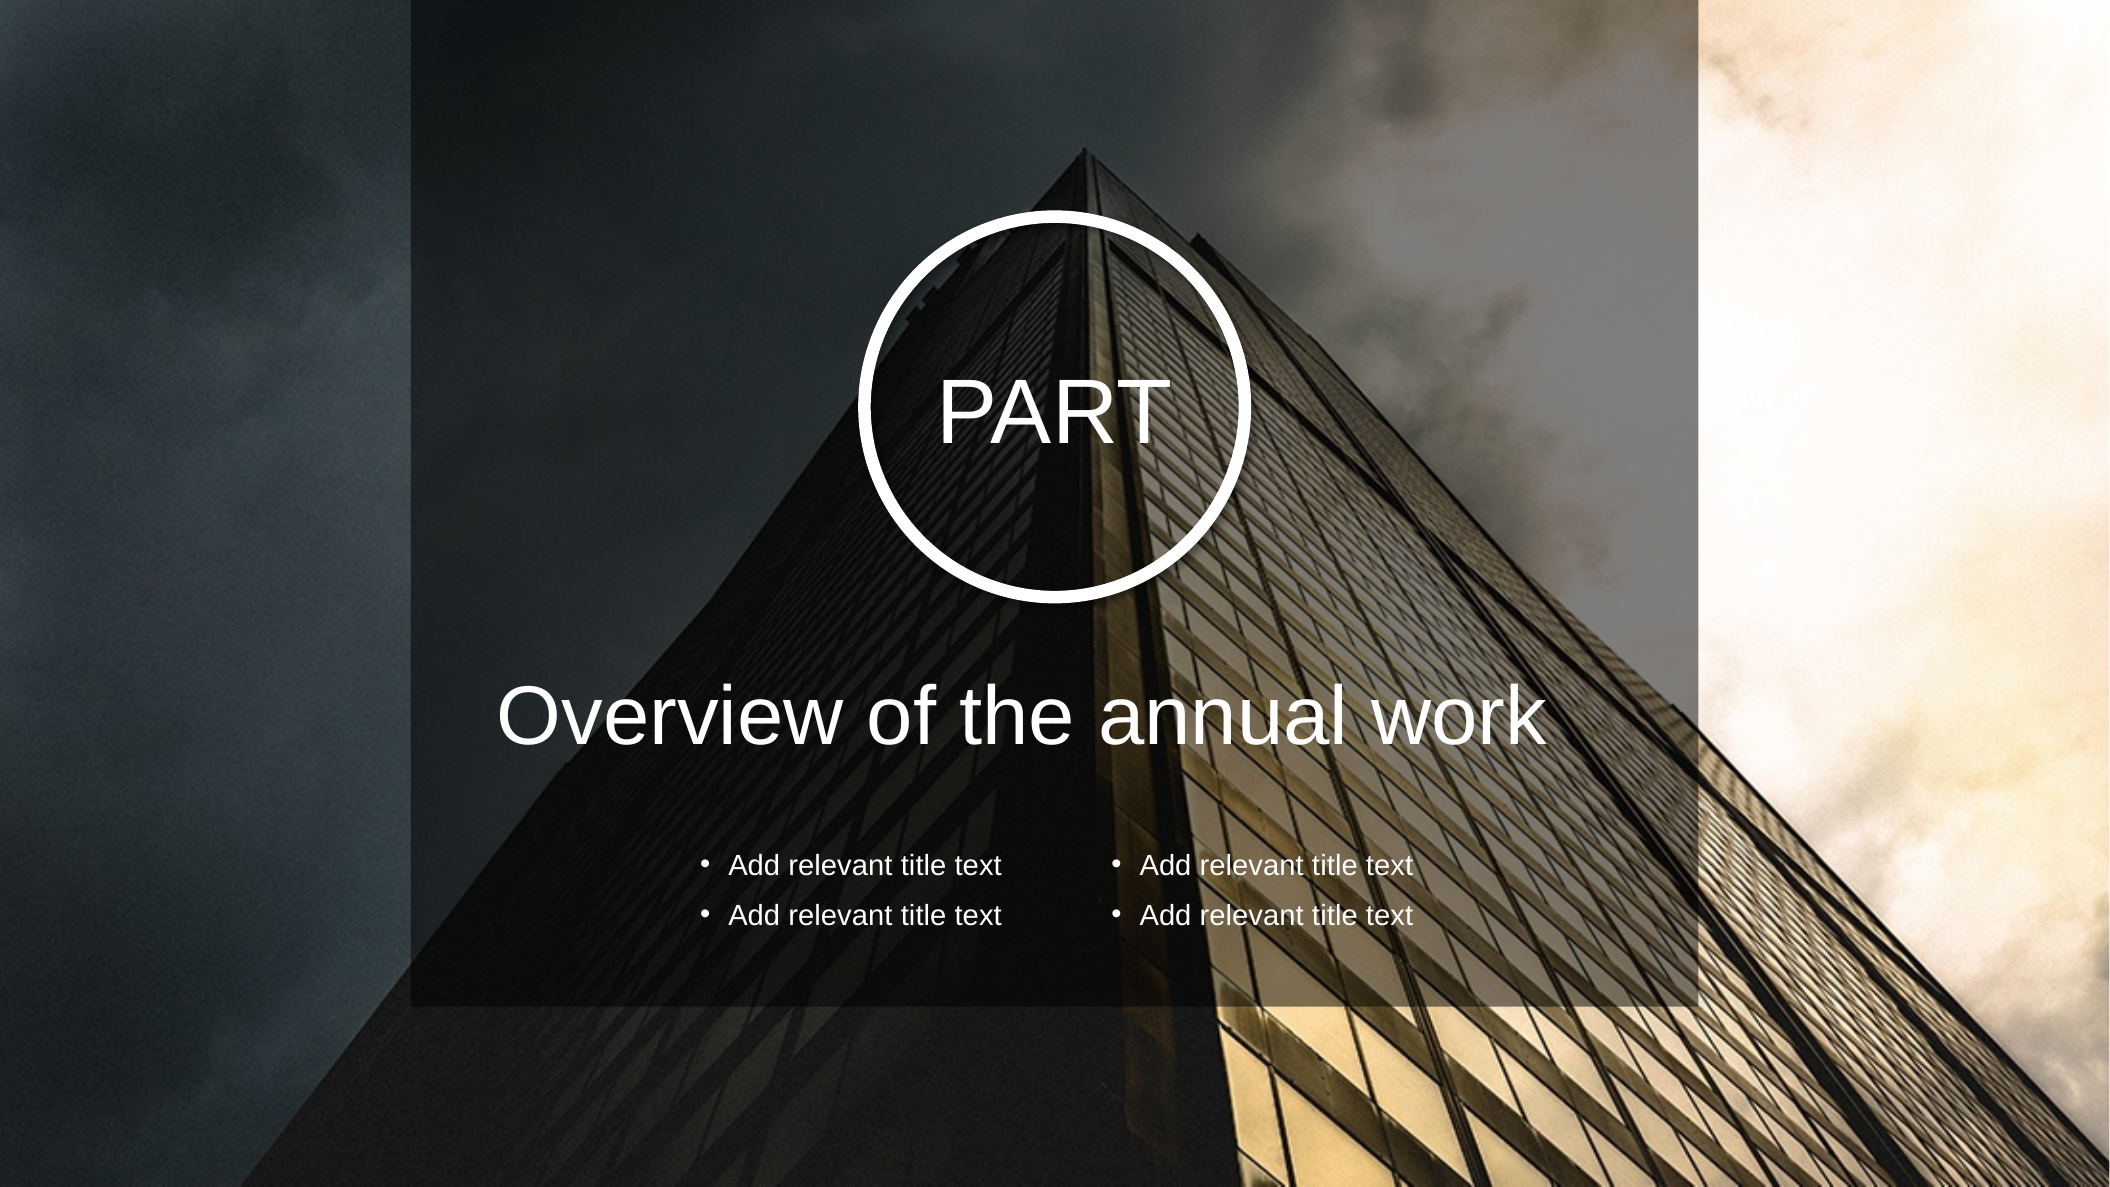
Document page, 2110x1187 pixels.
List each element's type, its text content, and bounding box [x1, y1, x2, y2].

text_box Add relevant title text [1111, 896, 1414, 932]
text_box [881, 487, 1229, 599]
text_box Overview of the annual work [410, 661, 1634, 762]
text_box PART [878, 327, 1231, 487]
text_box [880, 215, 1229, 327]
text_box [410, 0, 1699, 1008]
text_box Add relevant title text [700, 845, 1003, 881]
text_box [1231, 332, 1246, 481]
text_box [0, 0, 2110, 1187]
text_box Add relevant title text [700, 896, 1003, 932]
text_box [863, 333, 878, 481]
text_box Add relevant title text [1111, 845, 1414, 881]
